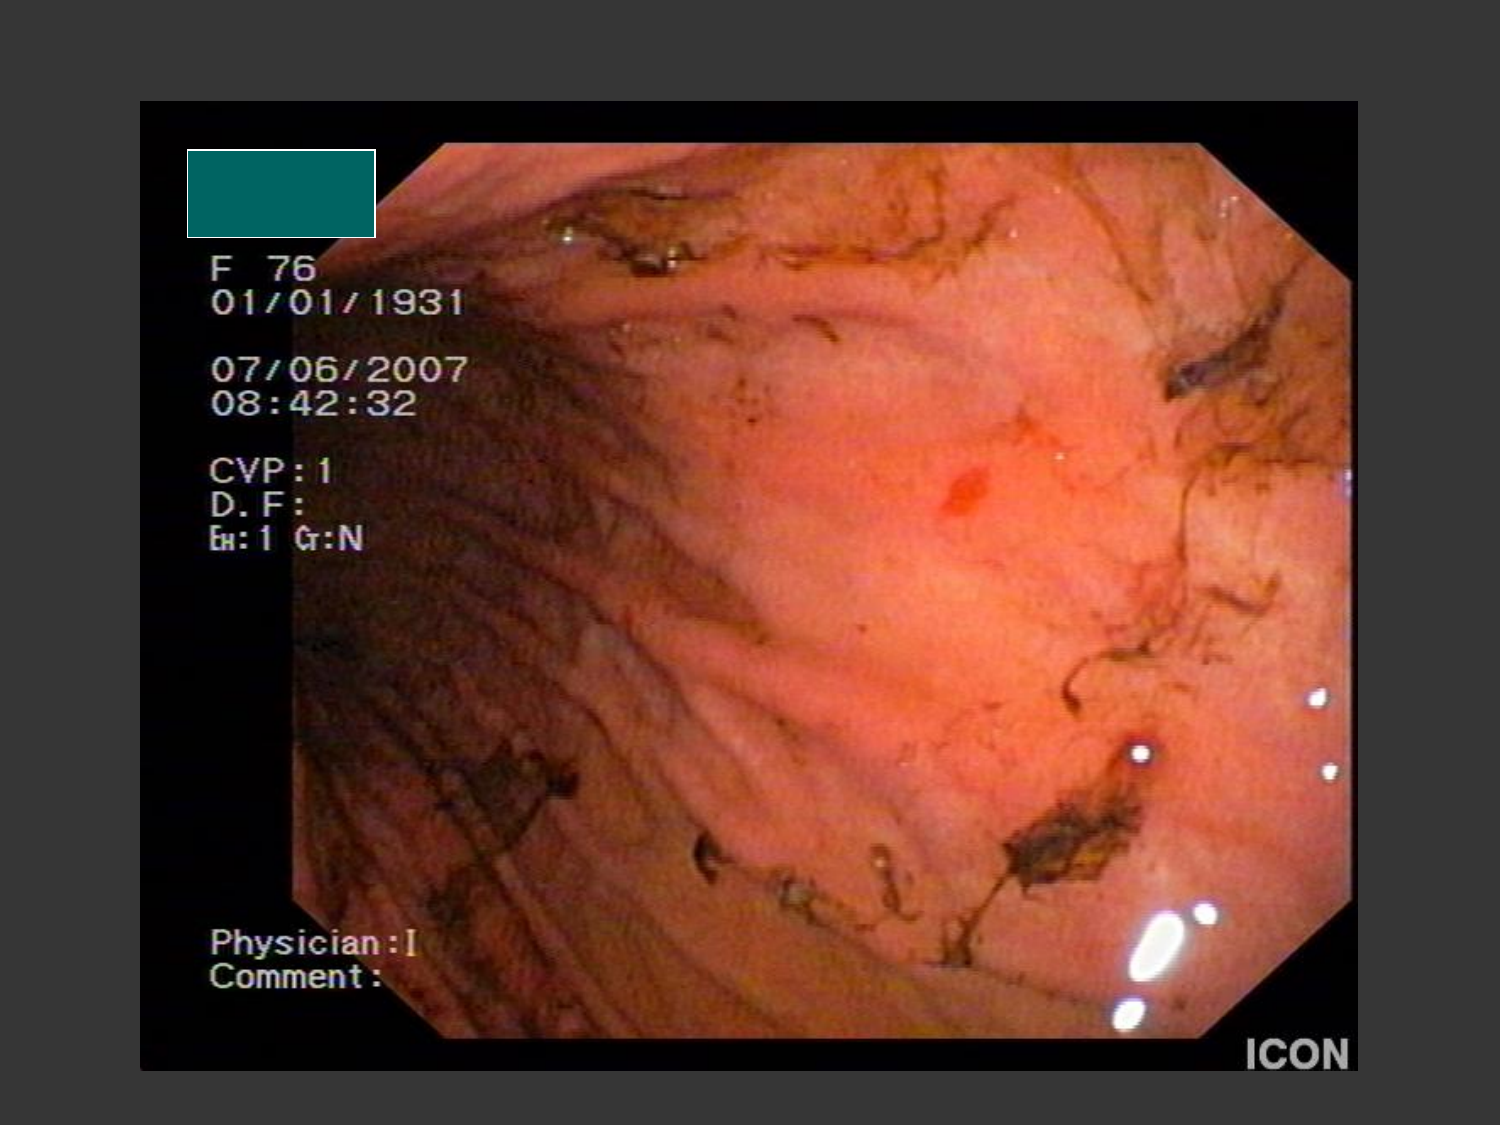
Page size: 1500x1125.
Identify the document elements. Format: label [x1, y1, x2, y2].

list [140, 101, 1358, 1071]
